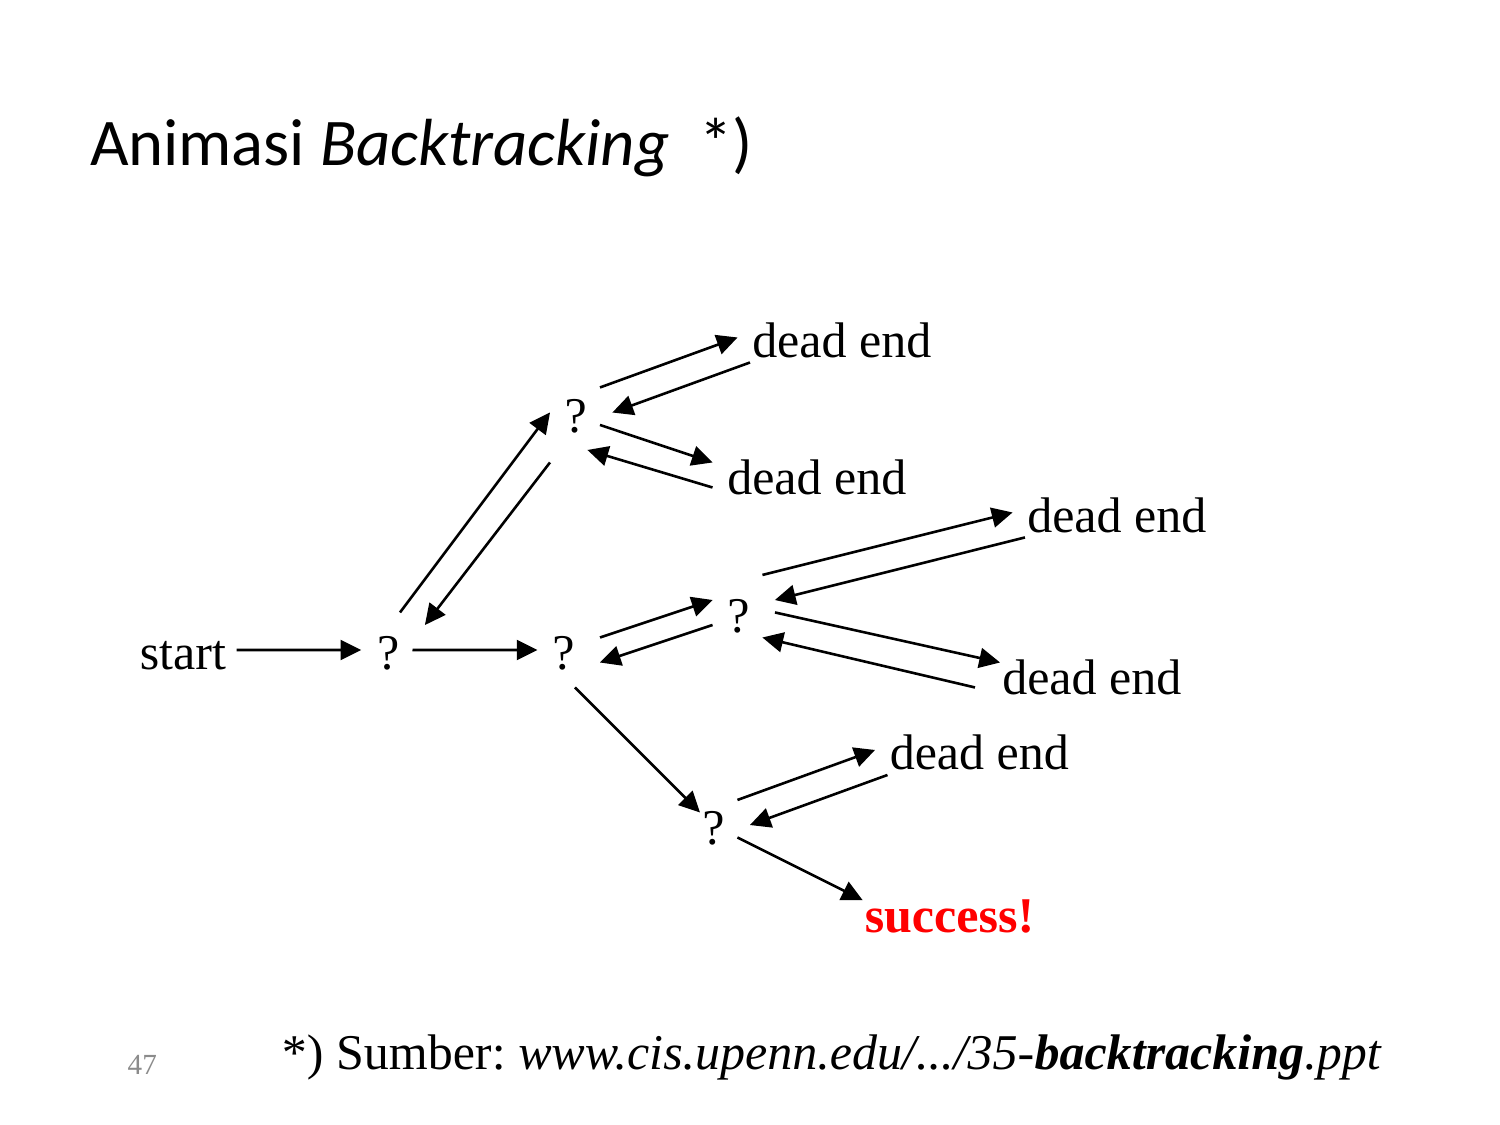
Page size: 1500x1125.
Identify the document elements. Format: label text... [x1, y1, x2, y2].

text_box start [125, 612, 250, 688]
text_box [612, 362, 751, 416]
text_box [587, 446, 713, 488]
text_box ? [362, 612, 438, 688]
text_box ? [712, 574, 788, 650]
text_box [600, 624, 713, 666]
text_box [750, 774, 888, 828]
text_box [774, 612, 987, 669]
slide_number 47 [112, 1025, 425, 1100]
title Animasi Backtracking *) [75, 45, 1425, 233]
text_box success! [849, 874, 1113, 950]
text_box dead end [737, 299, 1000, 375]
text_box ? [687, 787, 763, 863]
text_box [599, 424, 712, 466]
text_box dead end [1012, 474, 1275, 550]
text_box [599, 596, 712, 638]
text_box *) Sumber: www.cis.upenn.edu/.../35-backtracking.ppt [267, 1012, 1409, 1088]
text_box ? [537, 612, 613, 688]
text_box dead end [712, 437, 975, 513]
text_box [762, 507, 1012, 576]
text_box [424, 462, 551, 625]
text_box [399, 412, 549, 613]
text_box [599, 334, 737, 388]
text_box dead end [987, 637, 1250, 713]
text_box dead end [875, 712, 1138, 788]
text_box [574, 687, 687, 809]
text_box [236, 639, 362, 661]
text_box [737, 837, 849, 901]
text_box [762, 632, 976, 688]
text_box [774, 537, 1025, 606]
text_box [737, 747, 875, 801]
text_box ? [549, 374, 613, 450]
text_box [412, 639, 537, 661]
